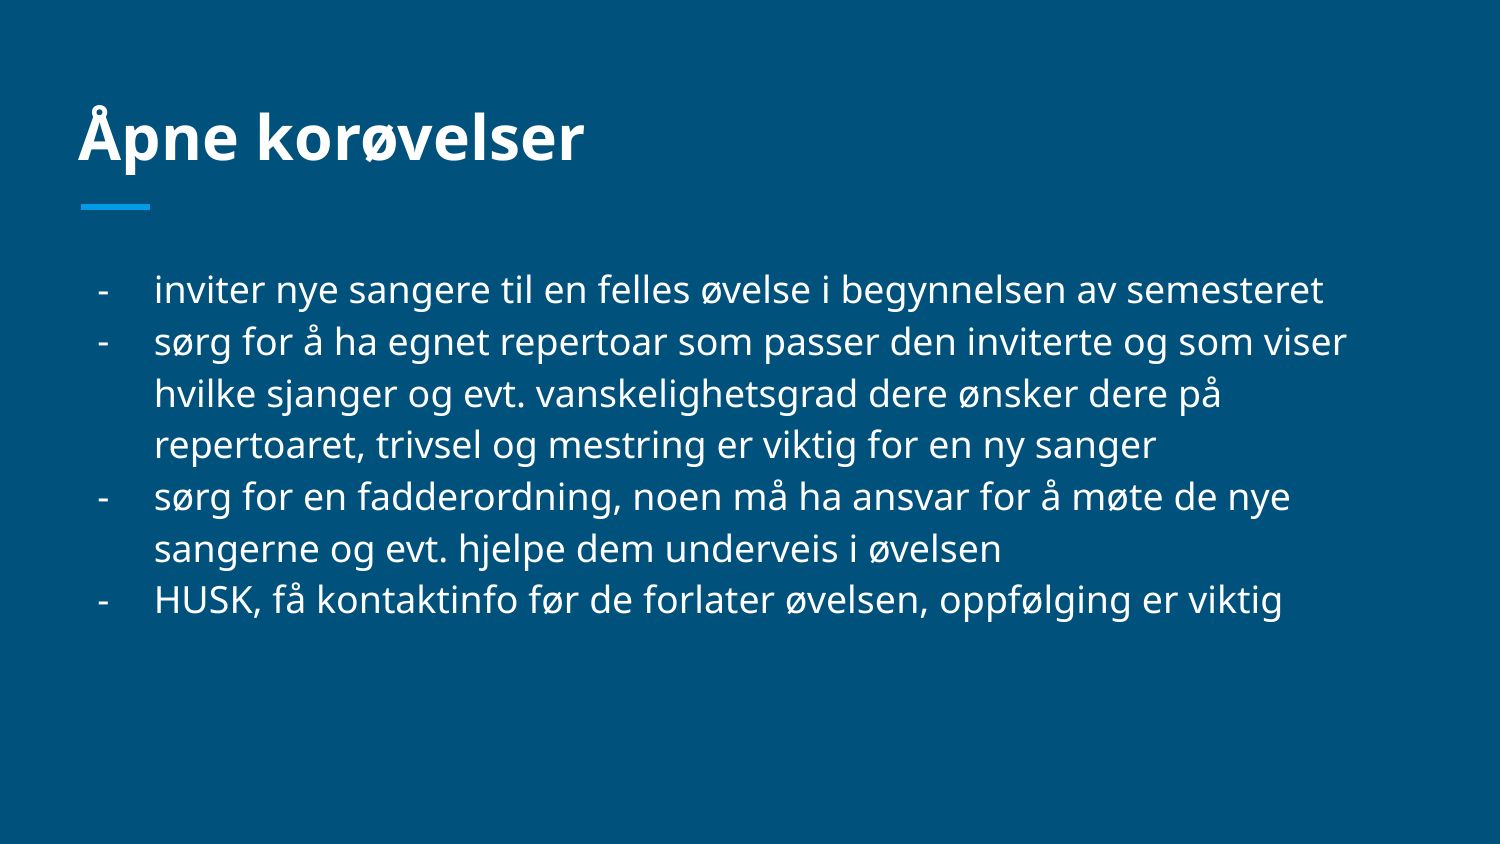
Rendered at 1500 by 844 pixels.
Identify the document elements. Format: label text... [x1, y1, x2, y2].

title Åpne korøvelser [63, 75, 1437, 188]
list inviter nye sangere til en felles øvelse i begynnelsen av semesteret sørg for å ha egnet repertoar som passer den inviterte og som viser hvilke sjanger og evt. vanskelighetsgrad dere ønsker dere på repertoaret, trivsel og mestring er viktig for en ny sanger sørg for en fadderordning, noen må ha ansvar for å møte de nye sangerne og evt. hjelpe dem underveis i øvelsen HUSK, få kontaktinfo før de forlater øvelsen, oppfølging er viktig [63, 244, 1437, 750]
